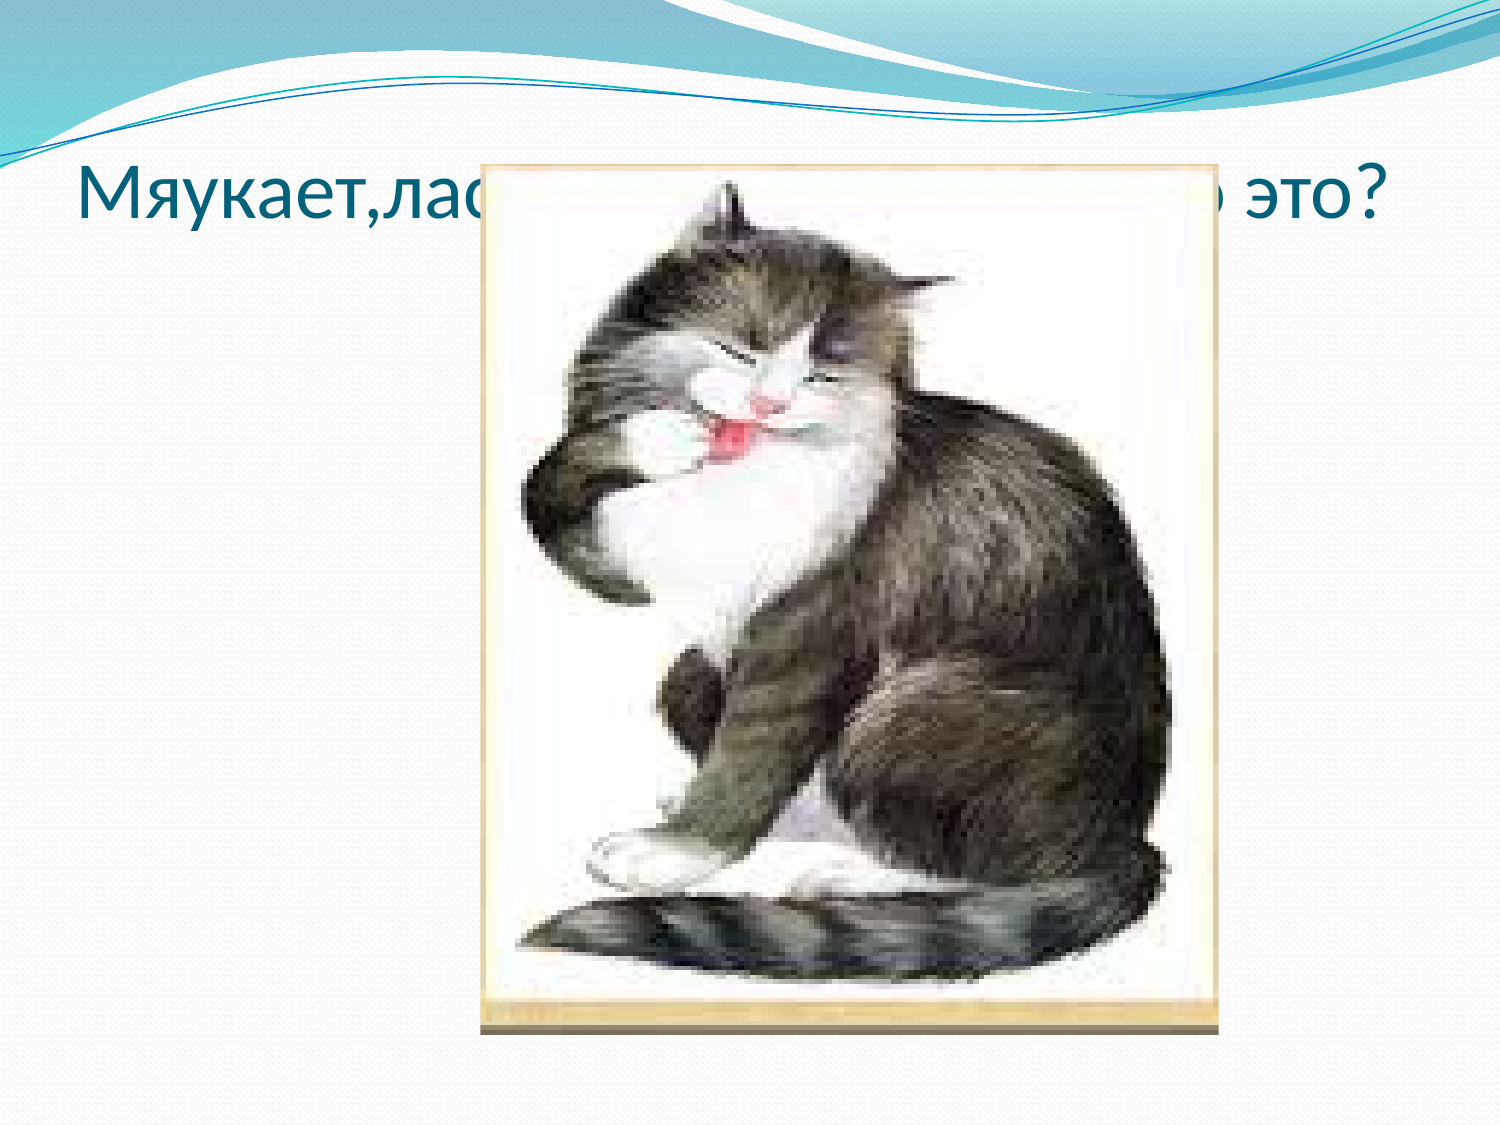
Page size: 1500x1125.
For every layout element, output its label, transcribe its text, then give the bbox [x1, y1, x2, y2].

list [480, 163, 1219, 1051]
title Мяукает,ласкает,царапаеться.Кто это? [75, 45, 1425, 235]
